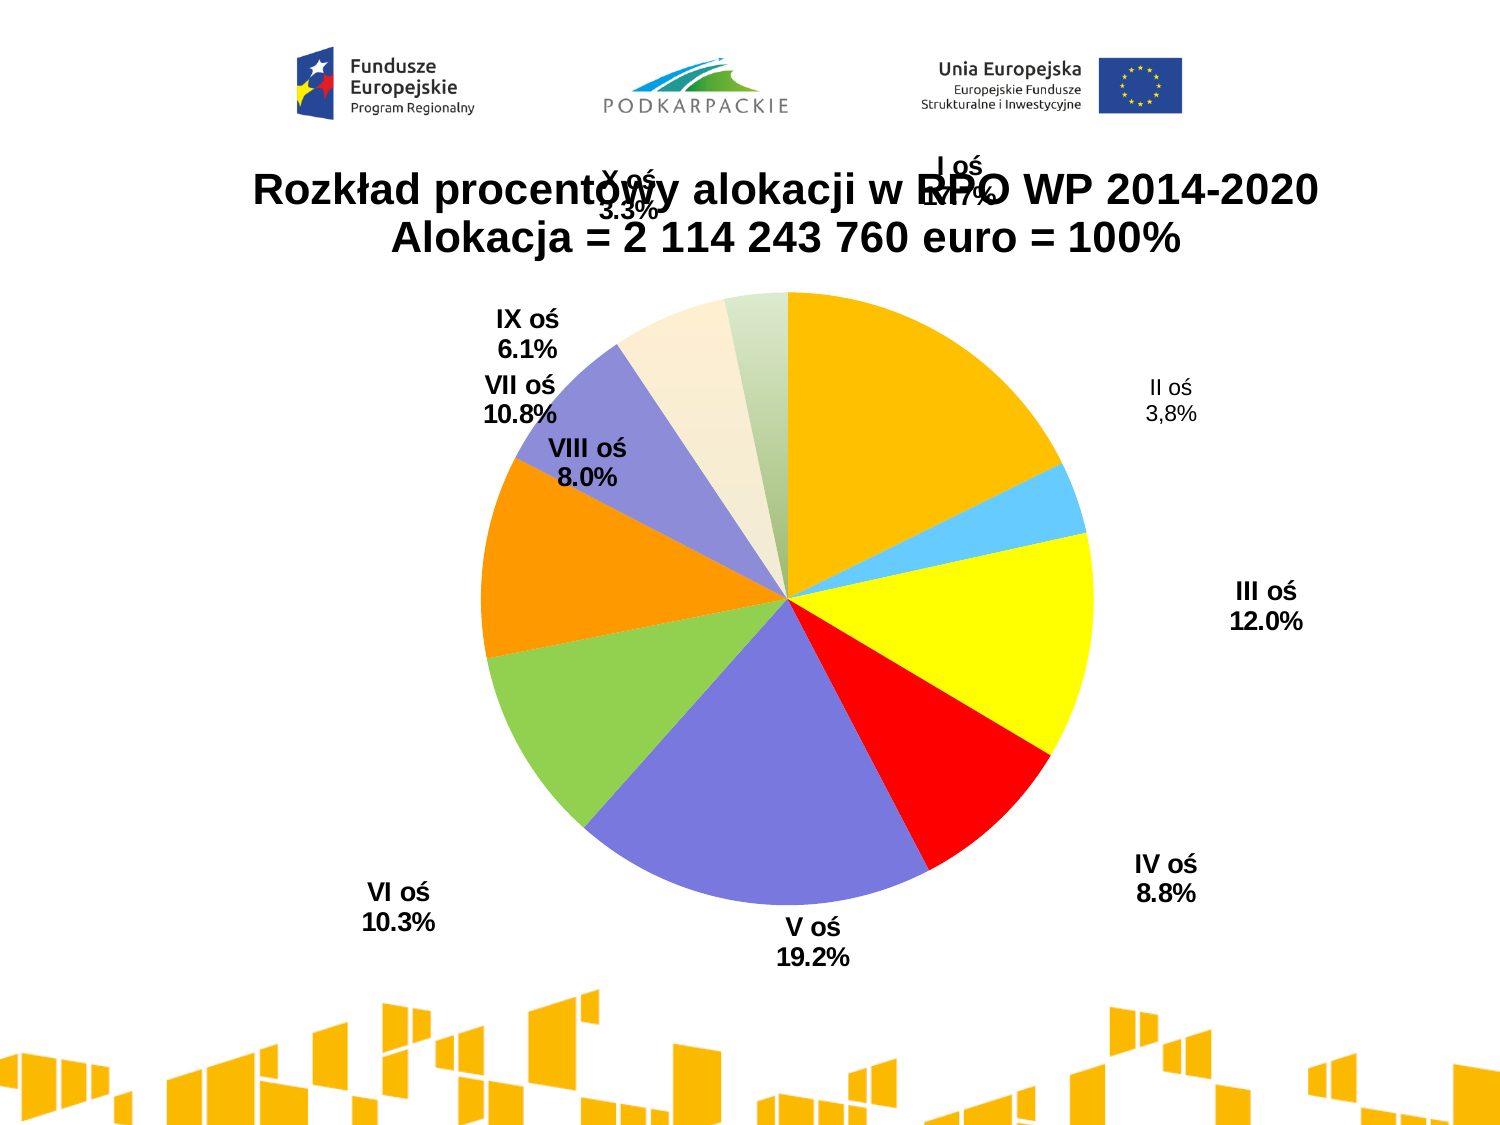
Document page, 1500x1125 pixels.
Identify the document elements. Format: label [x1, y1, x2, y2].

chart [58, 152, 1442, 973]
picture [0, 980, 1500, 1125]
picture [265, 25, 1212, 150]
